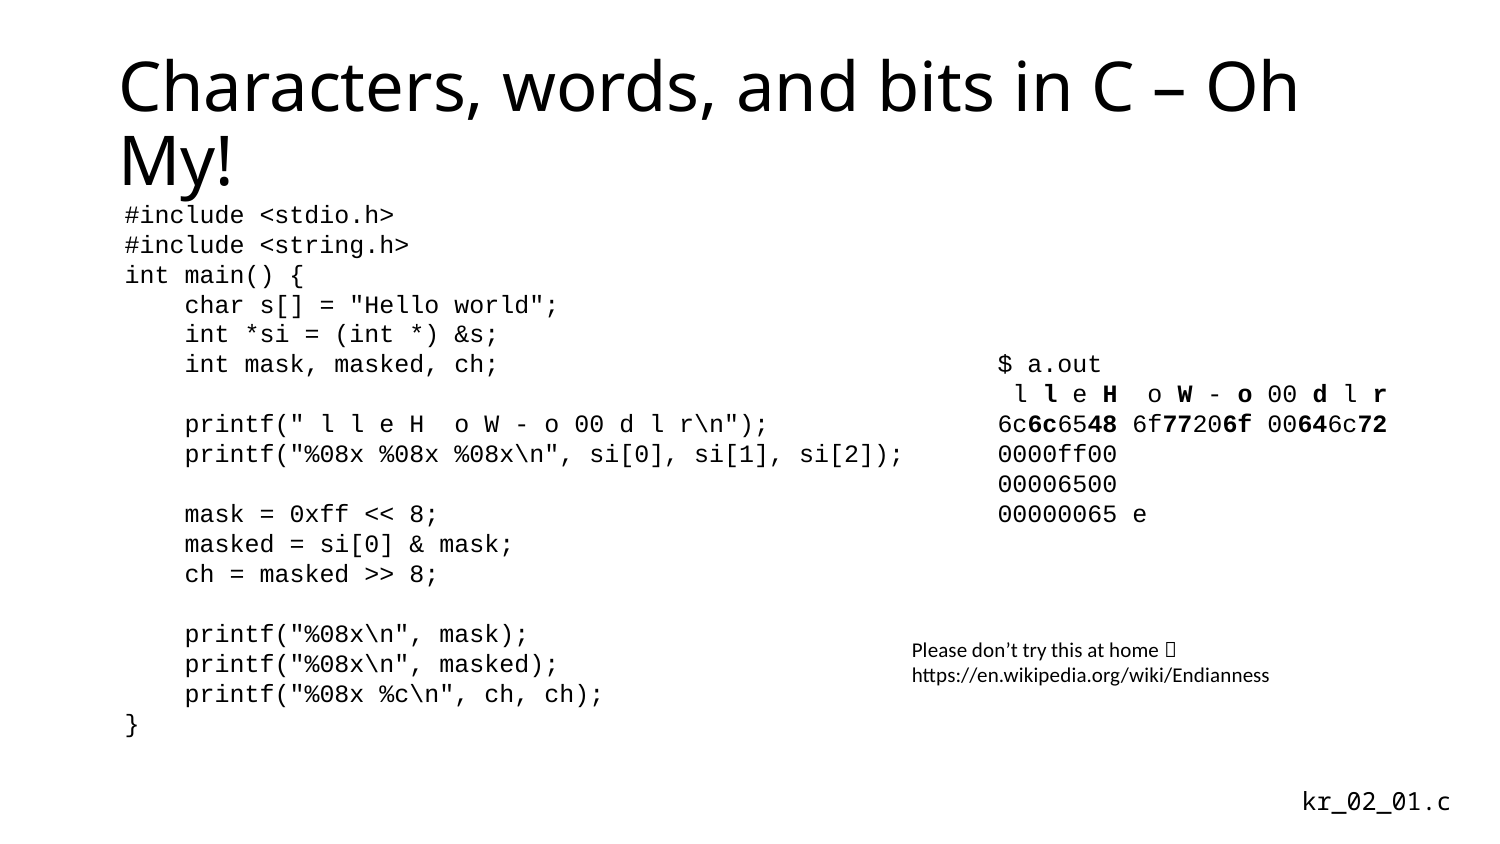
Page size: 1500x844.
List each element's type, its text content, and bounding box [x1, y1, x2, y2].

text_box Please don’t try this at home  https://en.wikipedia.org/wiki/Endianness [897, 628, 1286, 695]
text_box #include <stdio.h> #include <string.h> int main() { char s[] = "Hello world"; int *si = (int *) &s; int mask, masked, ch; printf(" l l e H o W - o 00 d l r\n"); printf("%08x %08x %08x\n", si[0], si[1], si[2]); mask = 0xff << 8; masked = si[0] & mask; ch = masked >> 8; printf("%08x\n", mask); printf("%08x\n", masked); printf("%08x %c\n", ch, ch); } [109, 190, 920, 745]
title Characters, words, and bits in C – Oh My! [103, 44, 1397, 208]
text_box kr_02_01.c [1286, 777, 1484, 823]
text_box $ a.out l l e H o W - o 00 d l r 6c6c6548 6f77206f 00646c72 0000ff00 00006500 00000065 e [982, 340, 1403, 535]
